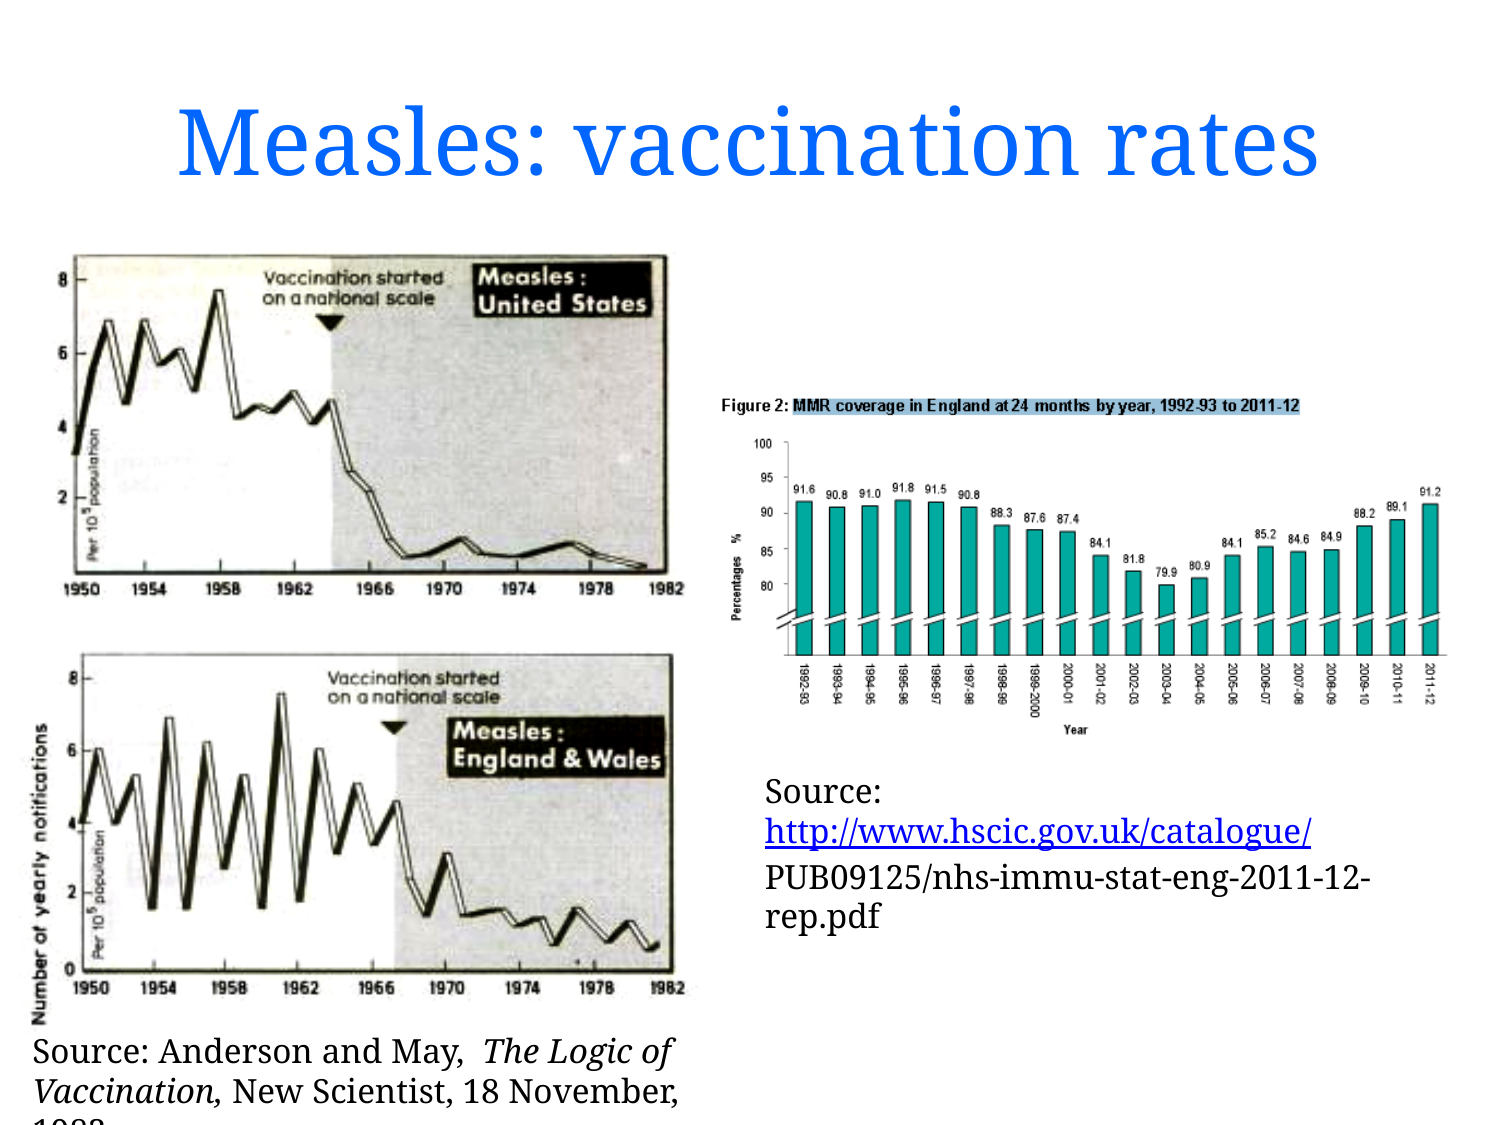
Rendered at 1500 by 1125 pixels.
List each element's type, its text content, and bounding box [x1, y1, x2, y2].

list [17, 231, 698, 1045]
text_box Source: http://www.hscic.gov.uk/catalogue/ PUB09125/nhs-immu-stat-eng-2011-12-rep.pdf [750, 763, 1424, 943]
text_box Source: Anderson and May, The Logic of Vaccination, New Scientist, 18 November, 1982 [17, 1023, 715, 1125]
title Measles: vaccination rates [75, 45, 1425, 233]
picture [690, 380, 1478, 745]
